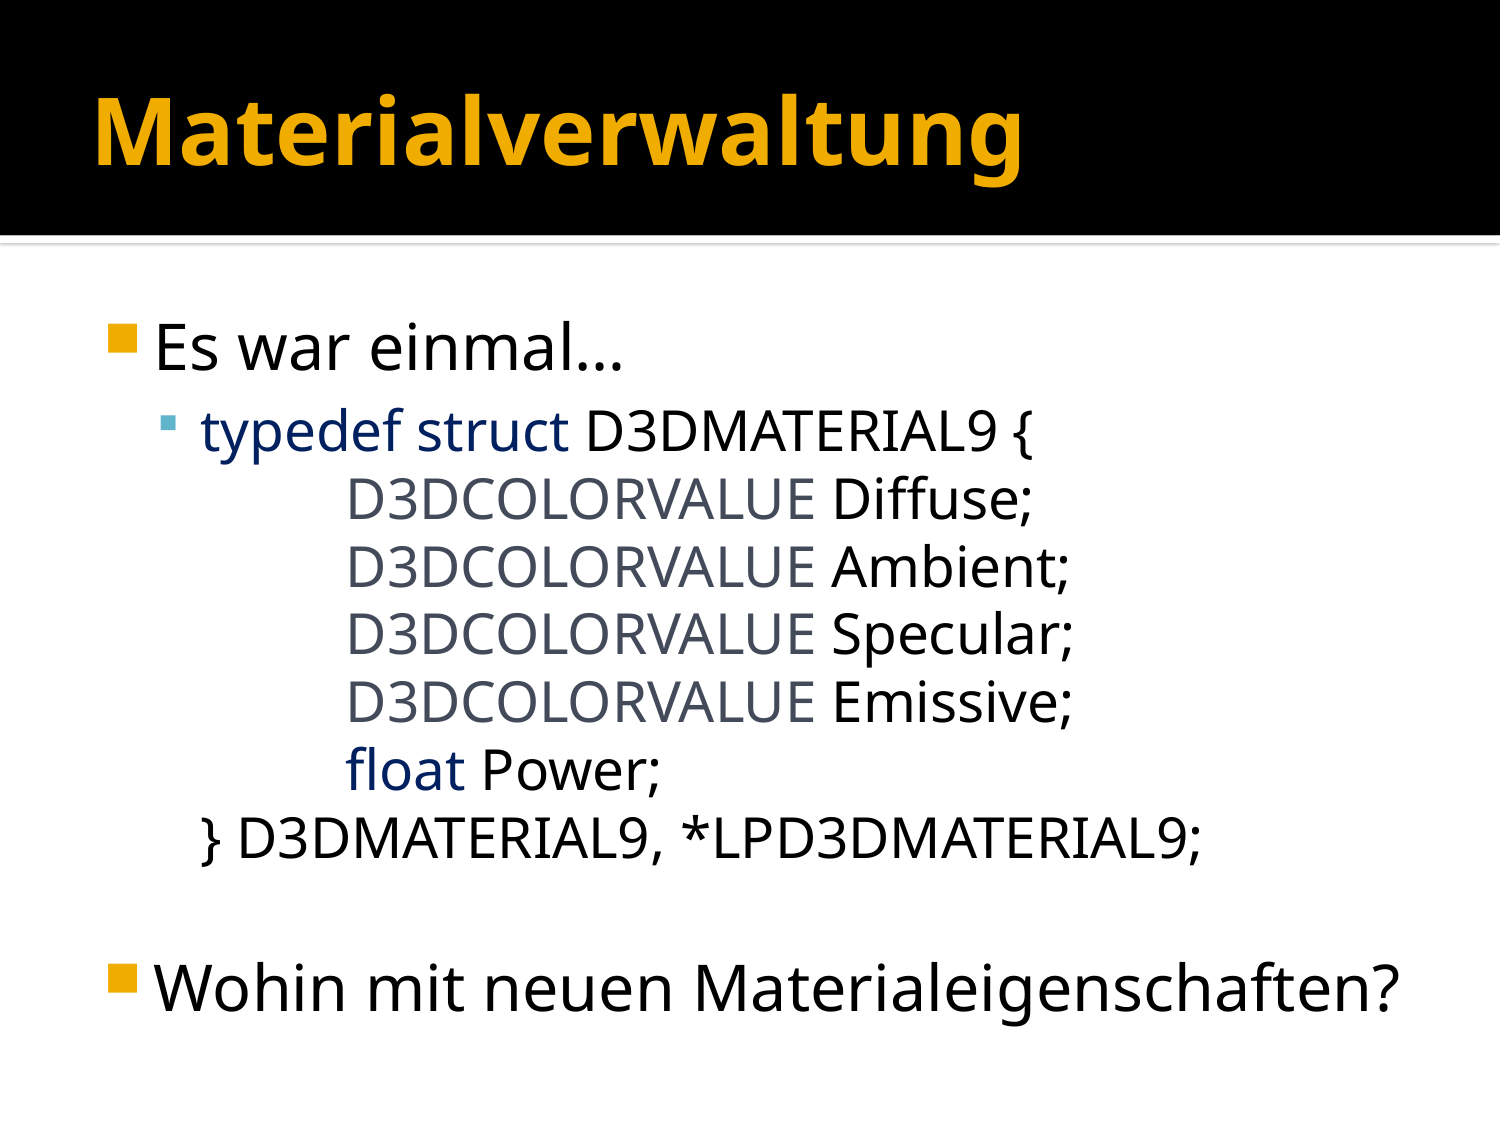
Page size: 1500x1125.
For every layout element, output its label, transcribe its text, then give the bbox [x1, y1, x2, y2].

title Materialverwaltung [75, 25, 1425, 231]
list Es war einmal… typedef struct D3DMATERIAL9 { D3DCOLORVALUE Diffuse; D3DCOLORVALUE Ambient; D3DCOLORVALUE Specular; D3DCOLORVALUE Emissive; float Power; } D3DMATERIAL9, *LPD3DMATERIAL9; Wohin mit neuen Materialeigenschaften? [75, 291, 1425, 1050]
